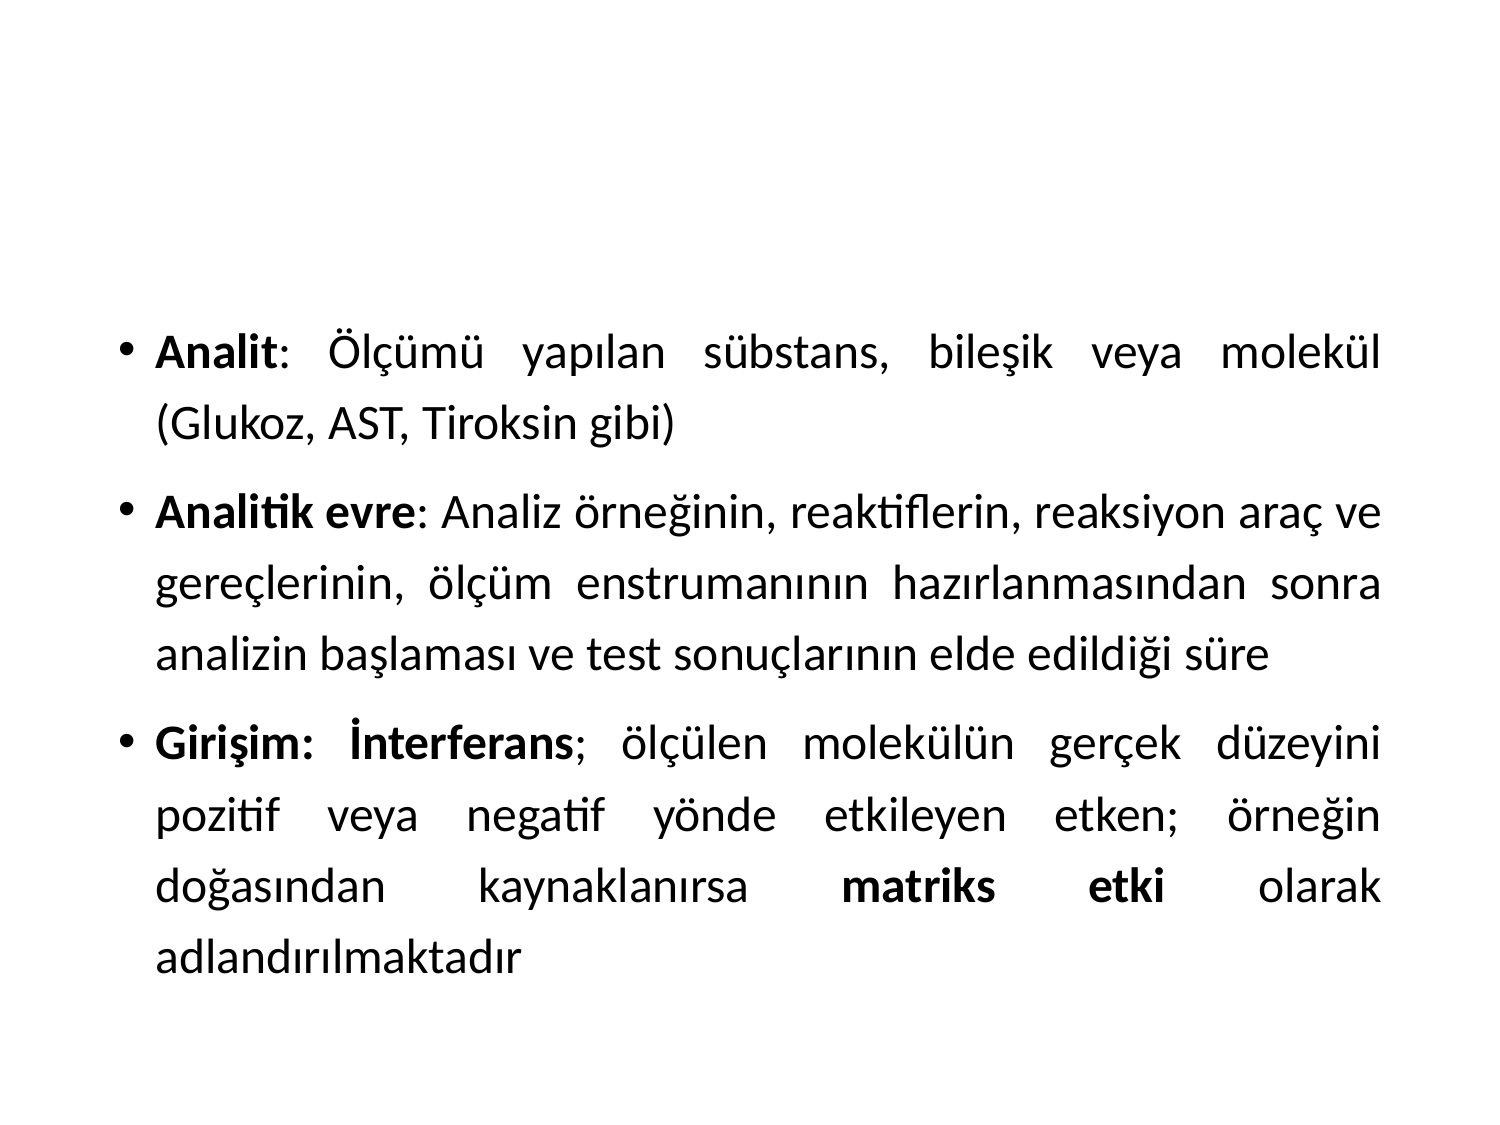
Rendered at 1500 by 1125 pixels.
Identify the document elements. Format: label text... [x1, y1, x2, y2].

list Analit: Ölçümü yapılan sübstans, bileşik veya molekül (Glukoz, AST, Tiroksin gibi) Analitik evre: Analiz örneğinin, reaktiflerin, reaksiyon araç ve gereçlerinin, ölçüm enstrumanının hazırlanmasından sonra analizin başlaması ve test sonuçlarının elde edildiği süre Girişim: İnterferans; ölçülen molekülün gerçek düzeyini pozitif veya negatif yönde etkileyen etken; örneğin doğasından kaynaklanırsa matriks etki olarak adlandırılmaktadır [103, 299, 1397, 1014]
